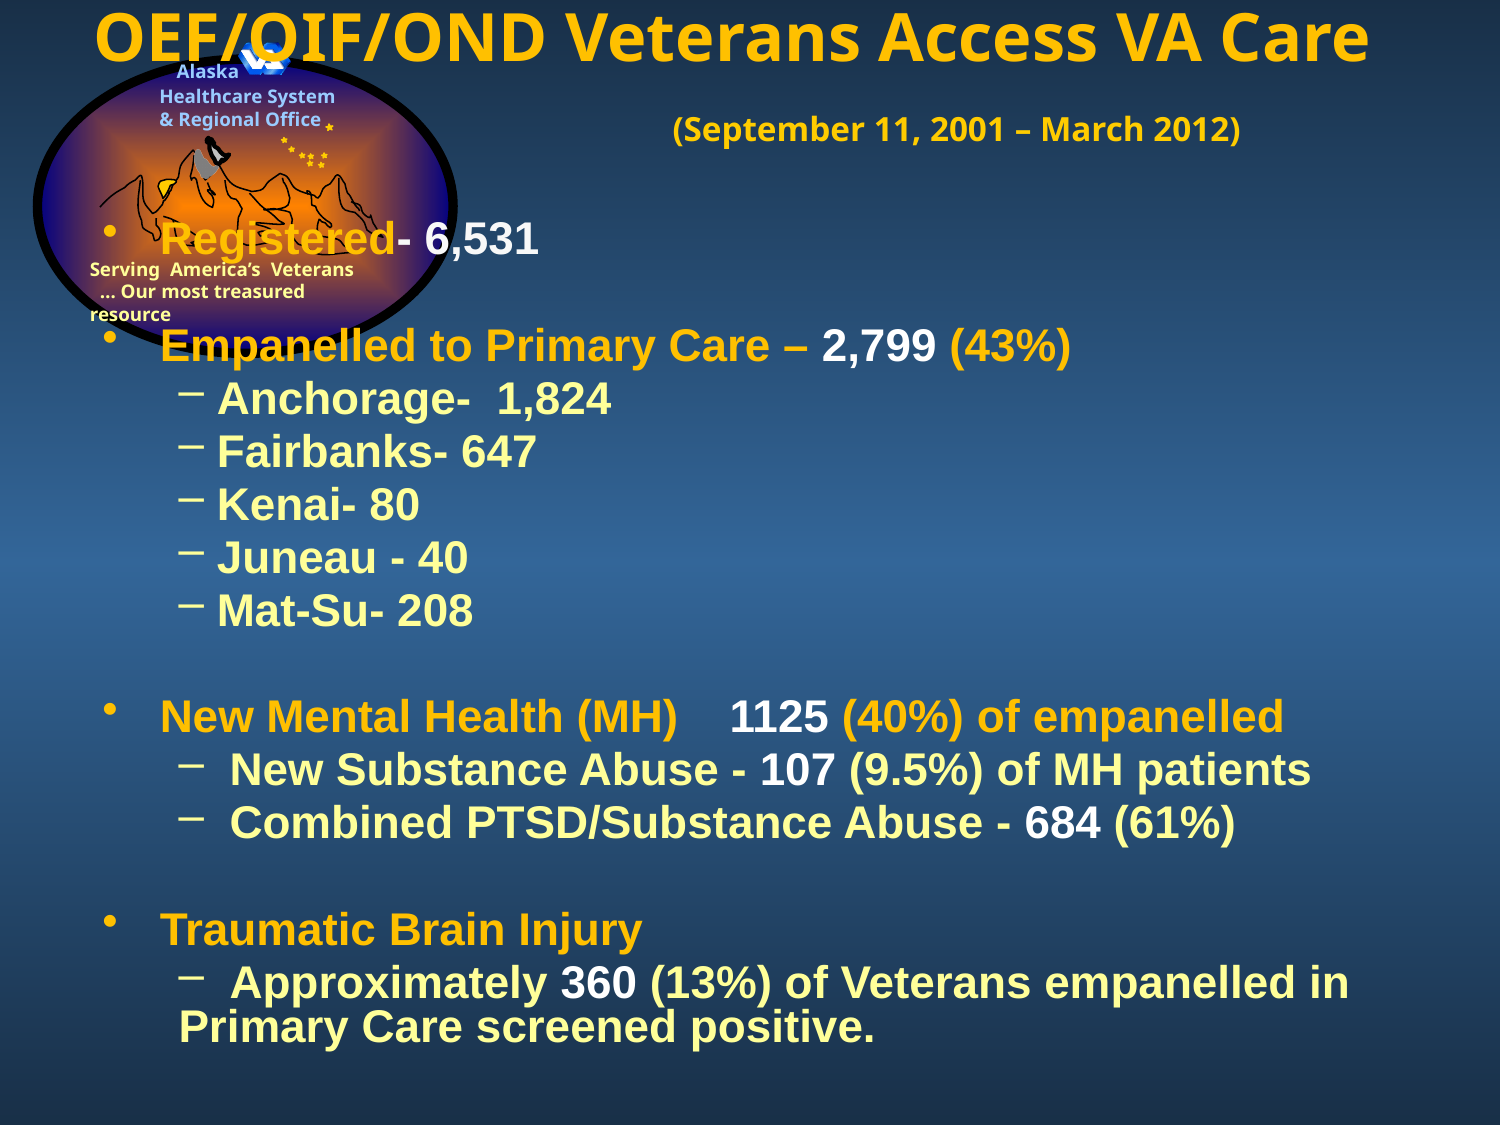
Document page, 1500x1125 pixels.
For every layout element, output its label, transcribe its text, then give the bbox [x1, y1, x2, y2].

list Registered- 6,531 Empanelled to Primary Care – 2,799 (43%) Anchorage- 1,824 Fairbanks- 647 Kenai- 80 Juneau - 40 Mat-Su- 208 New Mental Health (MH) 1125 (40%) of empanelled New Substance Abuse - 107 (9.5%) of MH patients Combined PTSD/Substance Abuse - 684 (61%) Traumatic Brain Injury Approximately 360 (13%) of Veterans empanelled in Primary Care screened positive. [87, 212, 1425, 1075]
title OEF/OIF/OND Veterans Access VA Care (September 11, 2001 – March 2012) [74, 0, 1426, 151]
